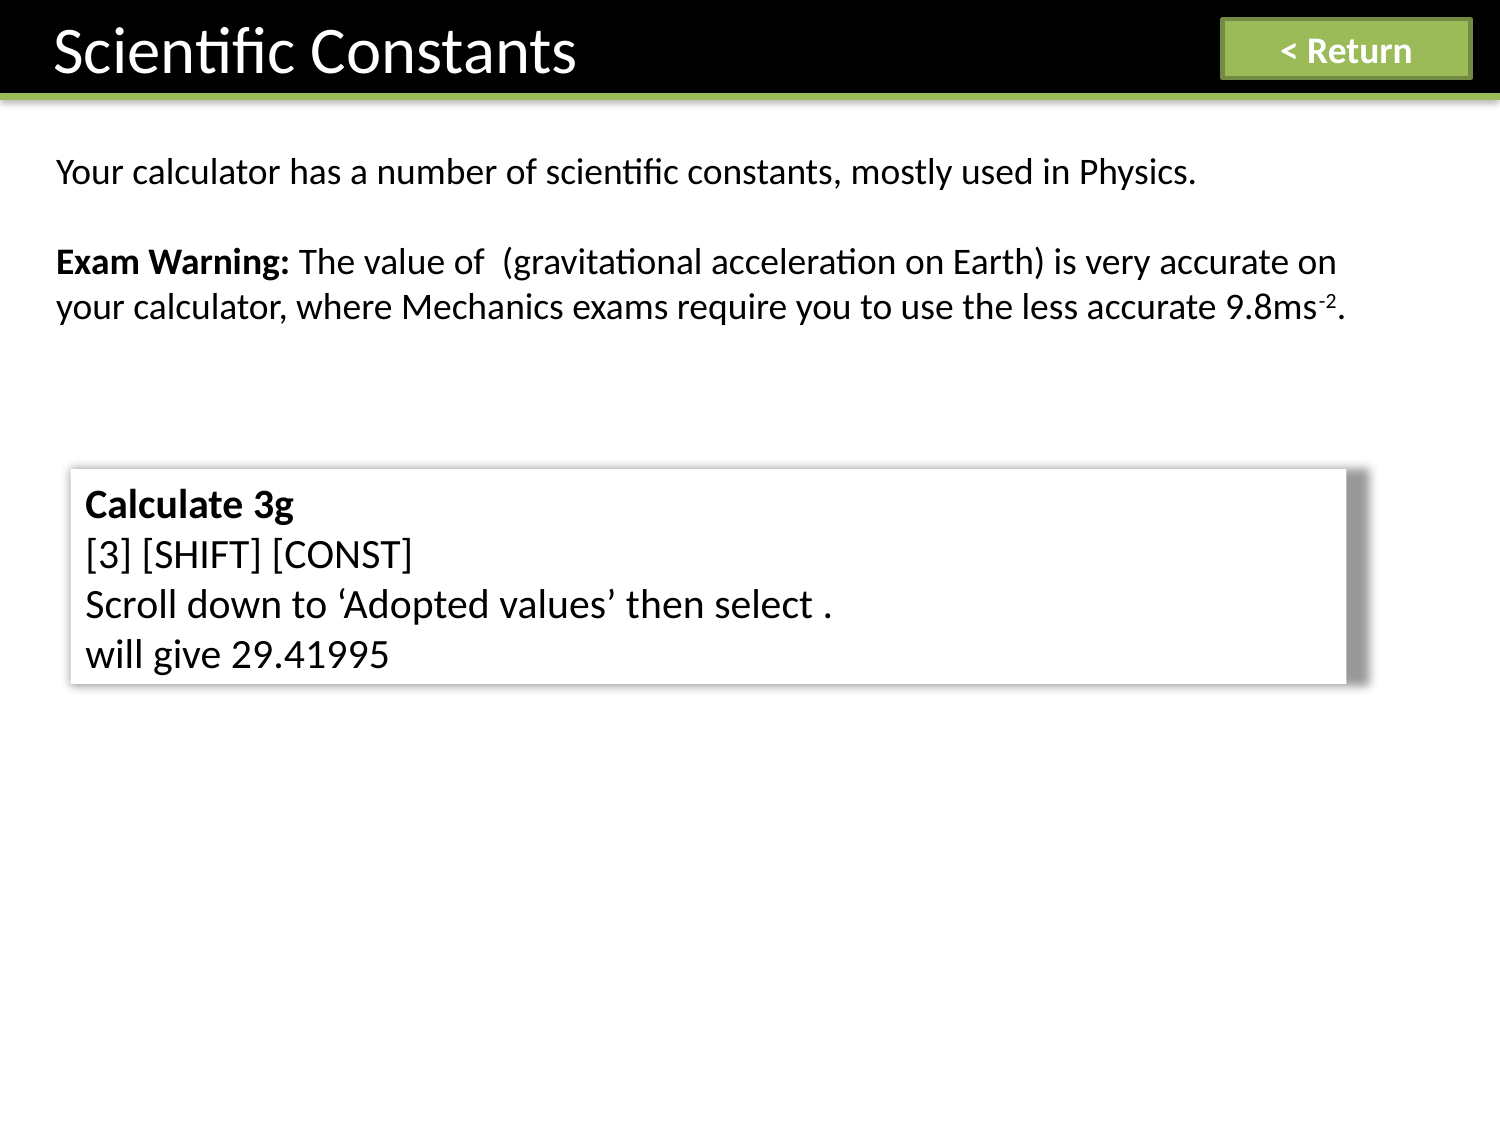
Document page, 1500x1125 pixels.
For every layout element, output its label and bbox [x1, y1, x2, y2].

text_box [0, 0, 1500, 99]
